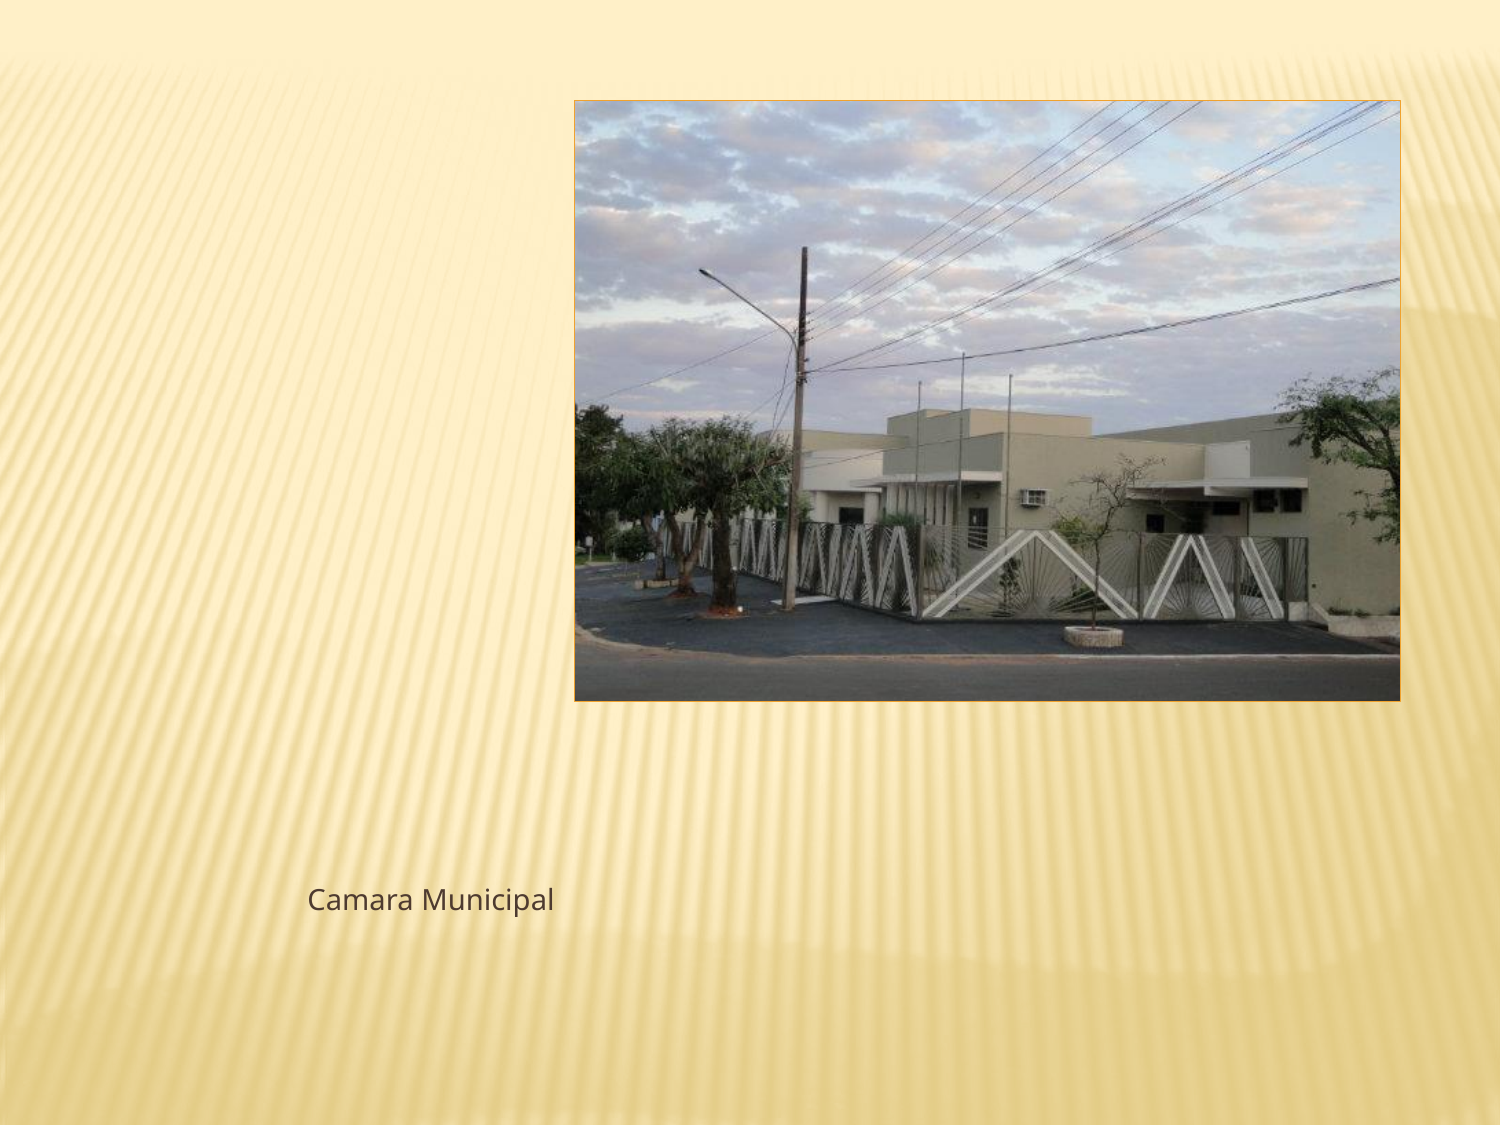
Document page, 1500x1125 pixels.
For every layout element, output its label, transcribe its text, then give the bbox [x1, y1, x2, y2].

list Camara Municipal [289, 881, 1190, 1048]
picture [574, 100, 1401, 702]
